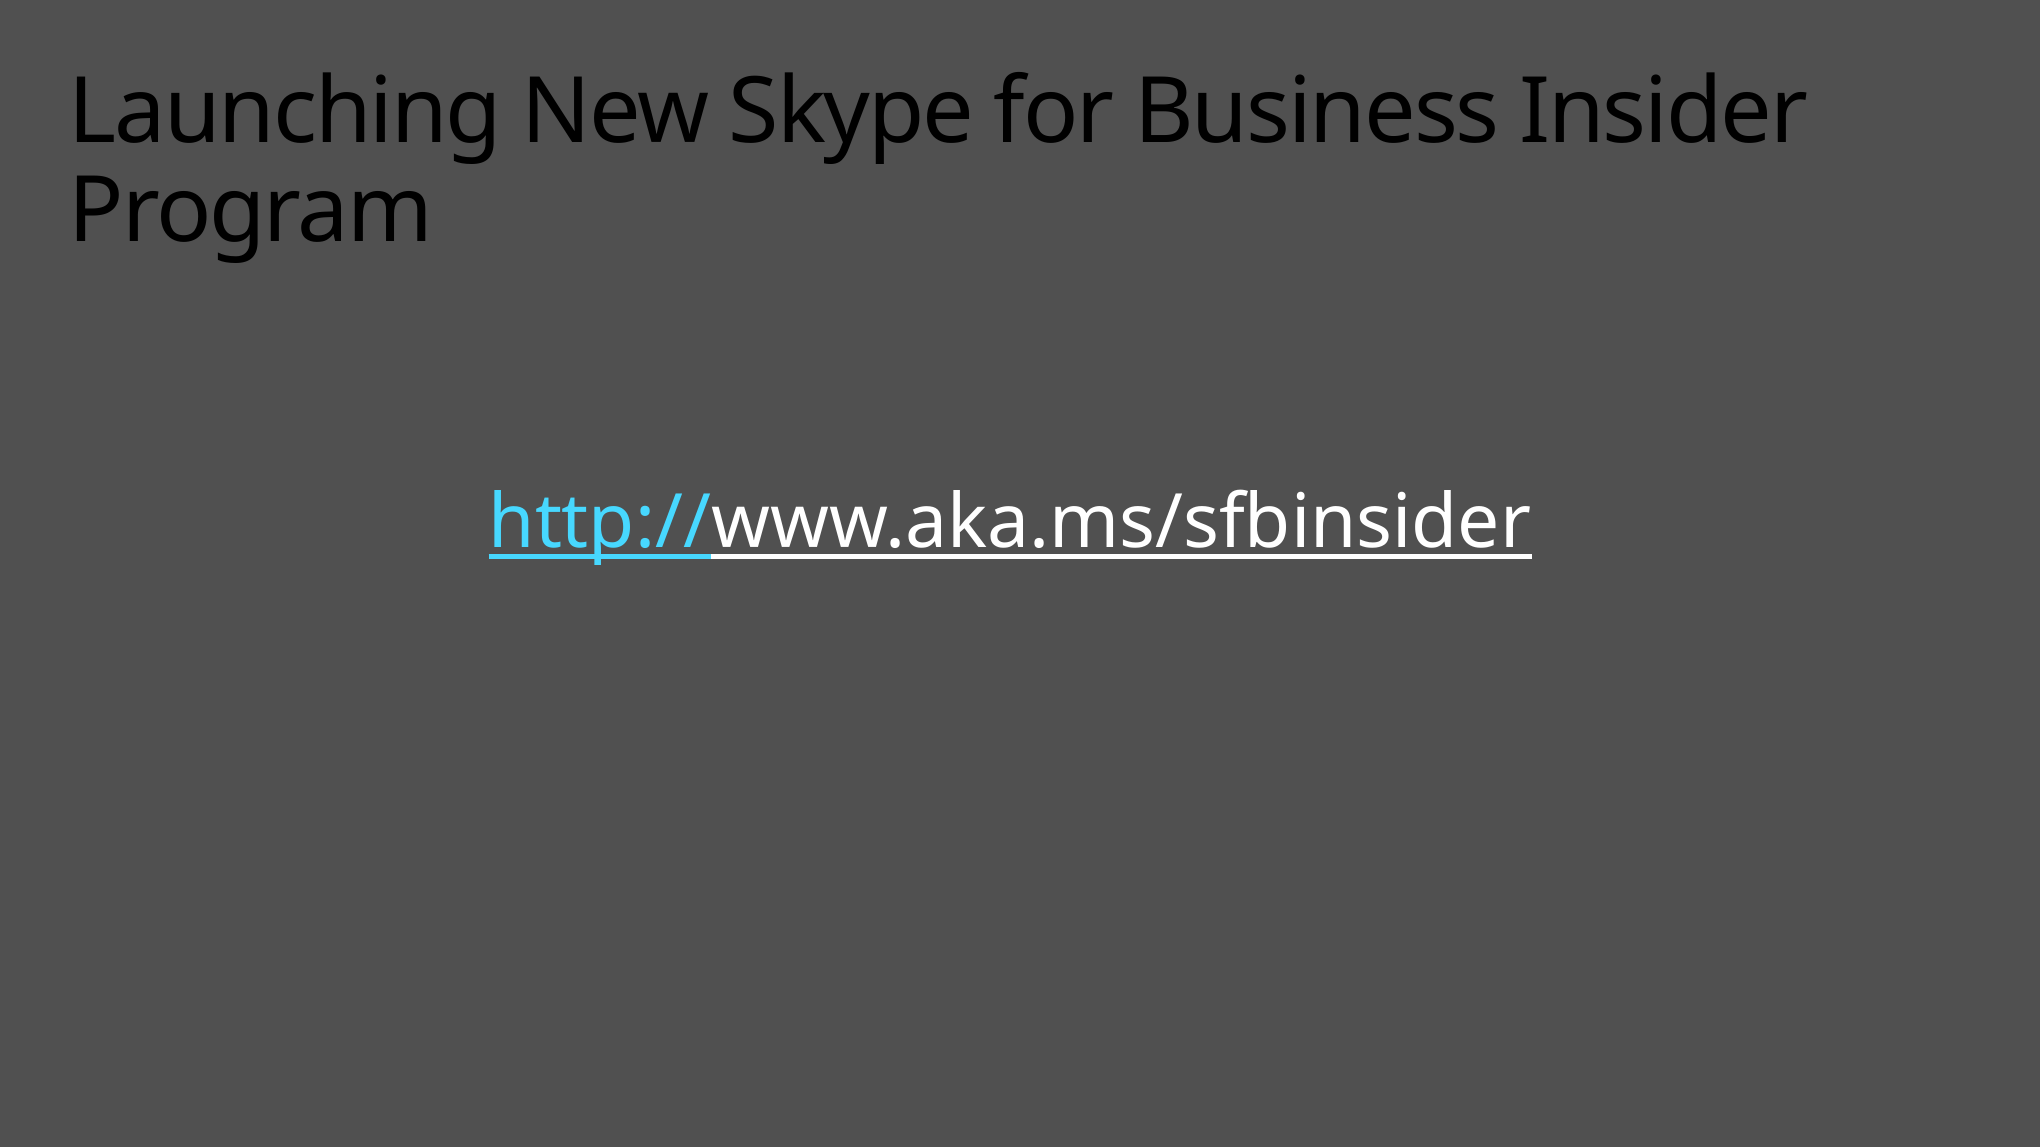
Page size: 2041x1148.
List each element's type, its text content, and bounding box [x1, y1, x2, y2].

title Launching New Skype for Business Insider Program [45, 48, 1996, 199]
text_box http://www.aka.ms/sfbinsider [473, 465, 1566, 583]
